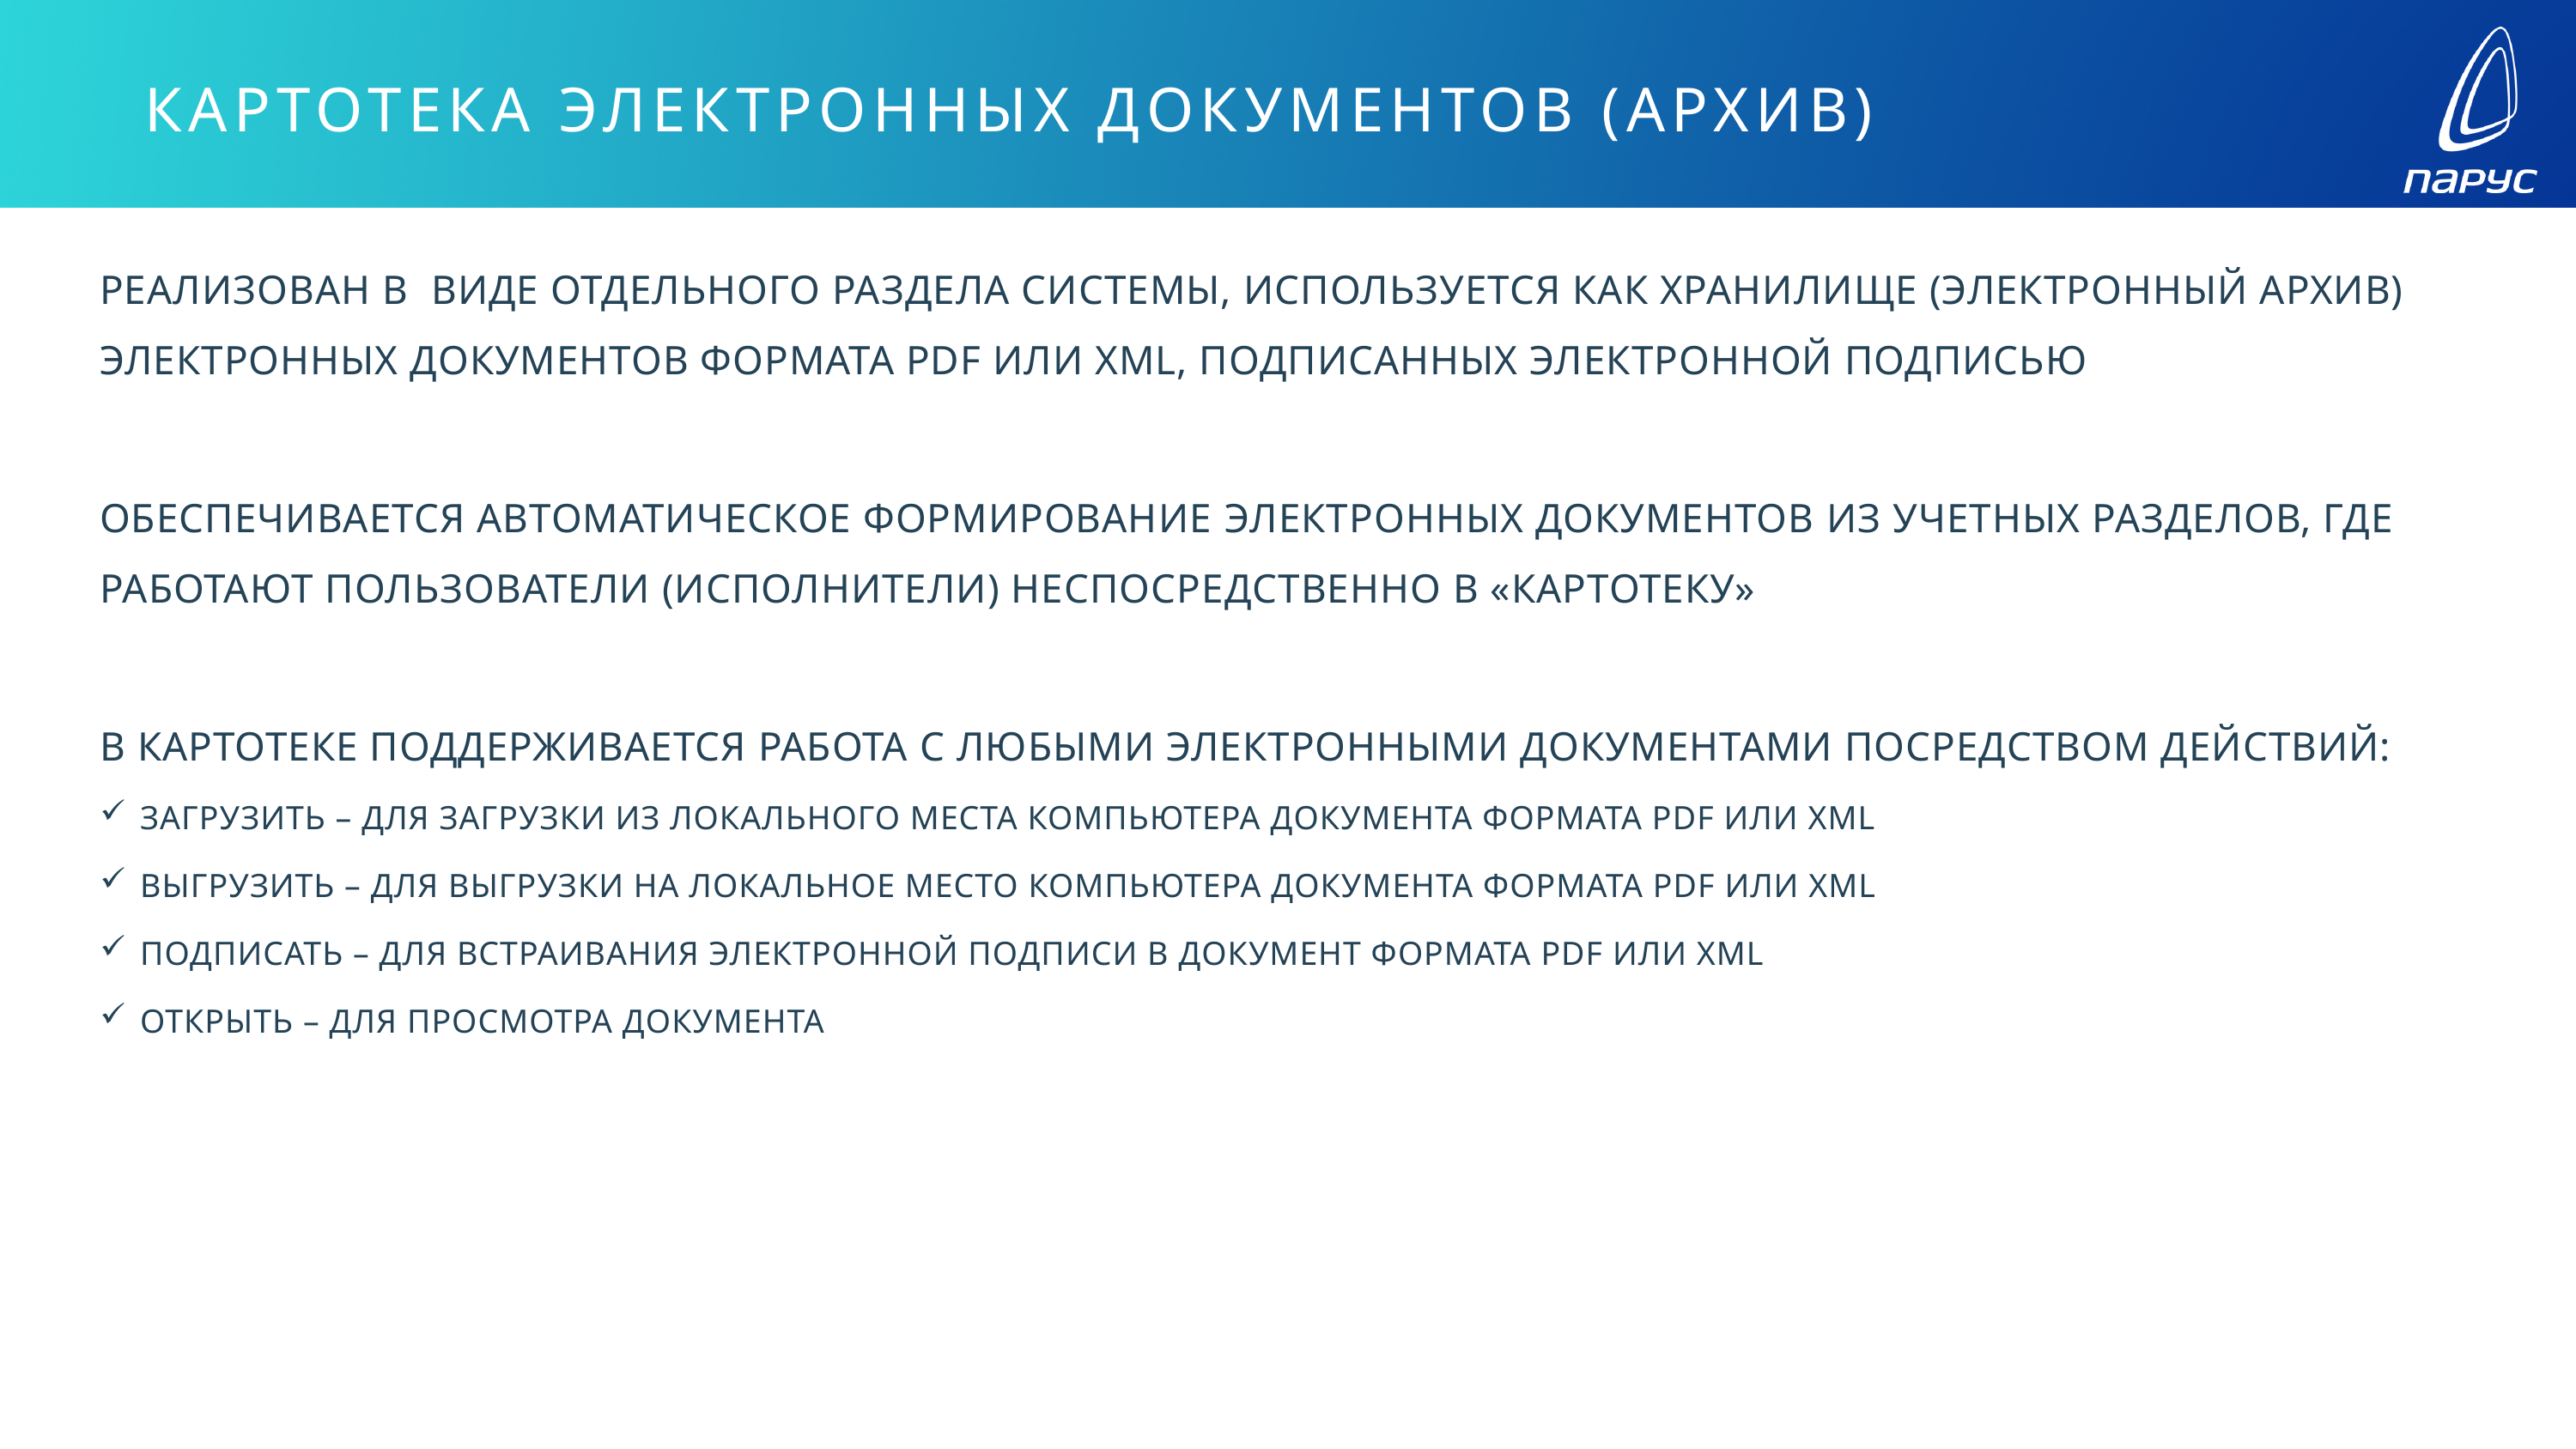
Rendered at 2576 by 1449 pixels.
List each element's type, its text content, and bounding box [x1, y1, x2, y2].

text_box РЕАЛИЗОВАН В ВИДЕ ОТДЕЛЬНОГО РАЗДЕЛА СИСТЕМЫ, ИСПОЛЬЗУЕТСЯ КАК ХРАНИЛИЩЕ (ЭЛЕКТРОННЫЙ АРХИВ) ЭЛЕКТРОННЫХ ДОКУМЕНТОВ ФОРМАТА PDF ИЛИ XML, ПОДПИСАННЫХ ЭЛЕКТРОННОЙ ПОДПИСЬЮ ОБЕСПЕЧИВАЕТСЯ АВТОМАТИЧЕСКОЕ ФОРМИРОВАНИЕ ЭЛЕКТРОННЫХ ДОКУМЕНТОВ ИЗ УЧЕТНЫХ РАЗДЕЛОВ, ГДЕ РАБОТАЮТ ПОЛЬЗОВАТЕЛИ (ИСПОЛНИТЕЛИ) НЕСПОСРЕДСТВЕННО В «КАРТОТЕКУ» В КАРТОТЕКЕ ПОДДЕРЖИВАЕТСЯ РАБОТА С ЛЮБЫМИ ЭЛЕКТРОННЫМИ ДОКУМЕНТАМИ ПОСРЕДСТВОМ ДЕЙСТВИЙ: ЗАГРУЗИТЬ – ДЛЯ ЗАГРУЗКИ ИЗ ЛОКАЛЬНОГО МЕСТА КОМПЬЮТЕРА ДОКУМЕНТА ФОРМАТА PDF ИЛИ XML ВЫГРУЗИТЬ – ДЛЯ ВЫГРУЗКИ НА ЛОКАЛЬНОЕ МЕСТО КОМПЬЮТЕРА ДОКУМЕНТА ФОРМАТА PDF ИЛИ XML ПОДПИСАТЬ – ДЛЯ ВСТРАИВАНИЯ ЭЛЕКТРОННОЙ ПОДПИСИ В ДОКУМЕНТ ФОРМАТА PDF ИЛИ XML ОТКРЫТЬ – ДЛЯ ПРОСМОТРА ДОКУМЕНТА [35, 240, 2512, 1040]
picture [0, 0, 2576, 208]
